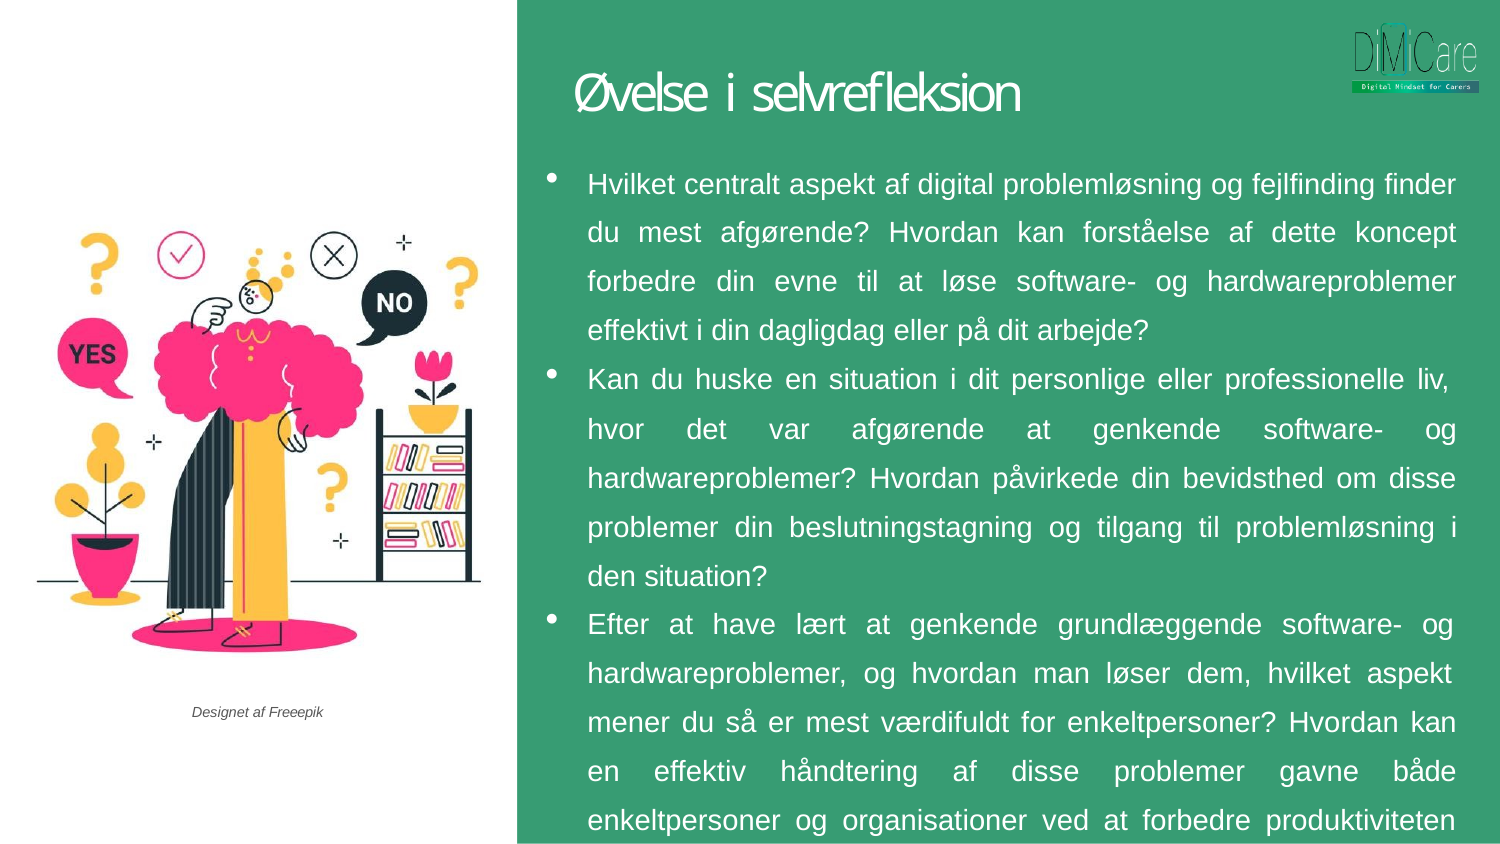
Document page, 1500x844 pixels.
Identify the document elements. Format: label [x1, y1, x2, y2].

picture [14, 200, 503, 688]
text_box [0, 0, 1500, 844]
